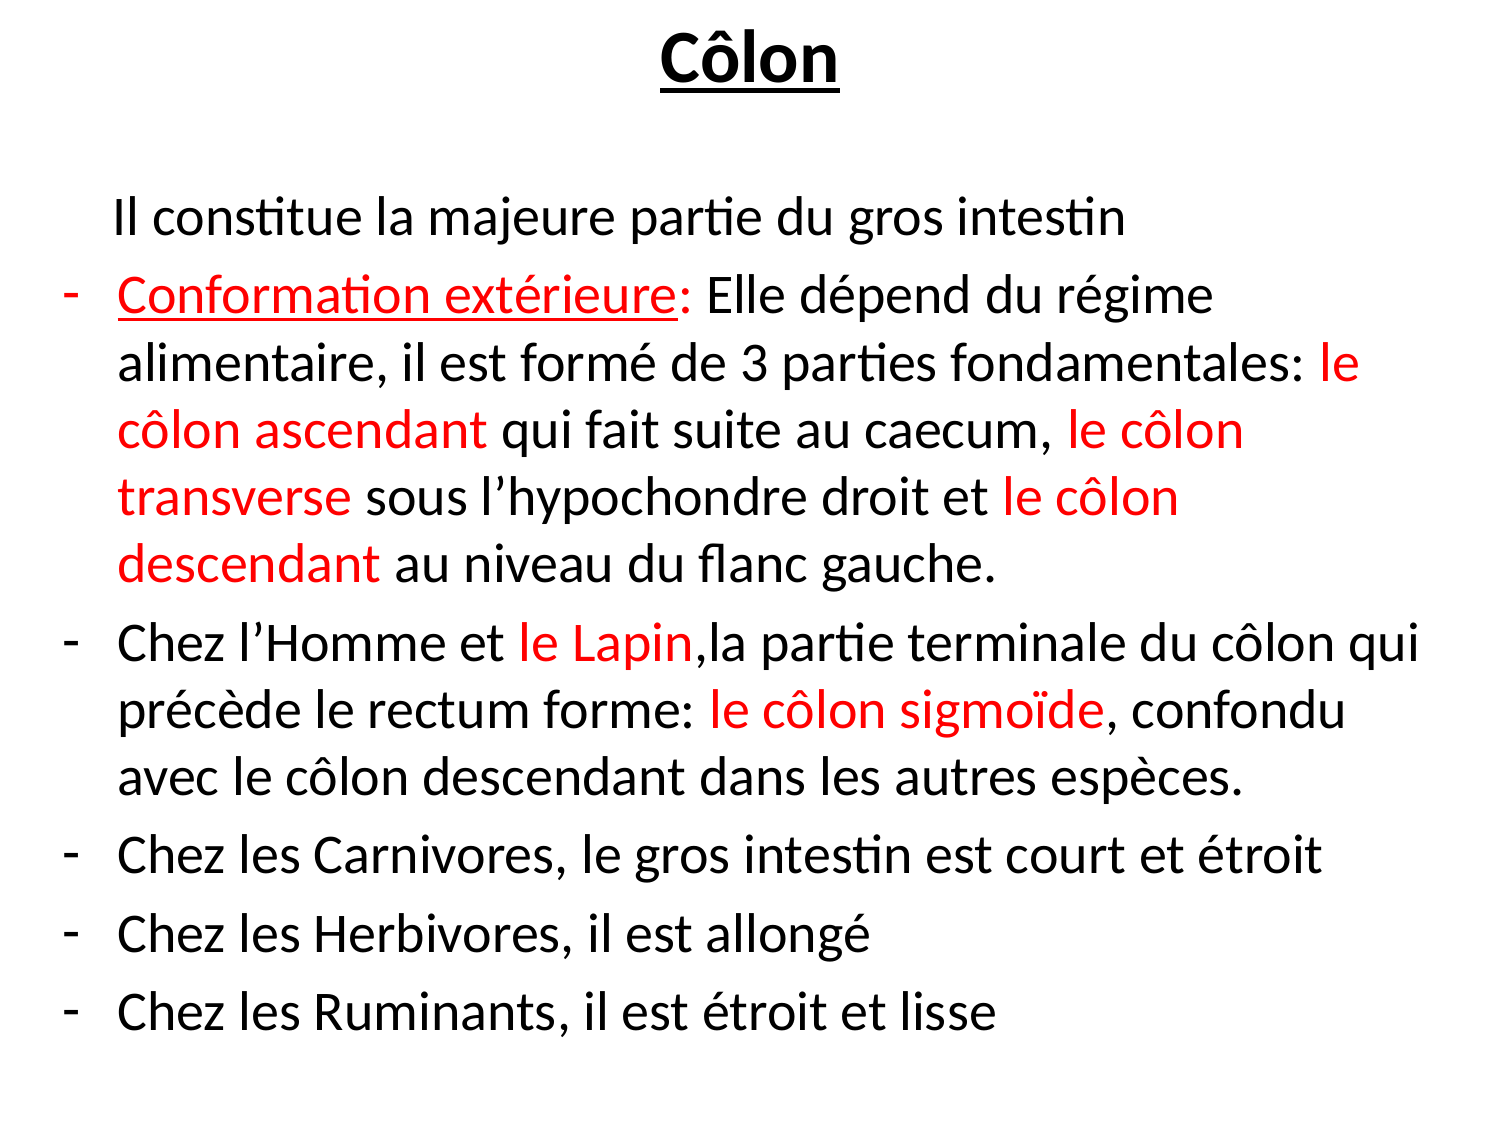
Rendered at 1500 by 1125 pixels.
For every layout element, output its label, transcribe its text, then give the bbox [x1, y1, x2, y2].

title Côlon [75, 0, 1425, 93]
list Il constitue la majeure partie du gros intestin Conformation extérieure: Elle dépend du régime alimentaire, il est formé de 3 parties fondamentales: le côlon ascendant qui fait suite au caecum, le côlon transverse sous l’hypochondre droit et le côlon descendant au niveau du flanc gauche. Chez l’Homme et le Lapin,la partie terminale du côlon qui précède le rectum forme: le côlon sigmoïde, confondu avec le côlon descendant dans les autres espèces. Chez les Carnivores, le gros intestin est court et étroit Chez les Herbivores, il est allongé Chez les Ruminants, il est étroit et lisse [46, 93, 1454, 1090]
